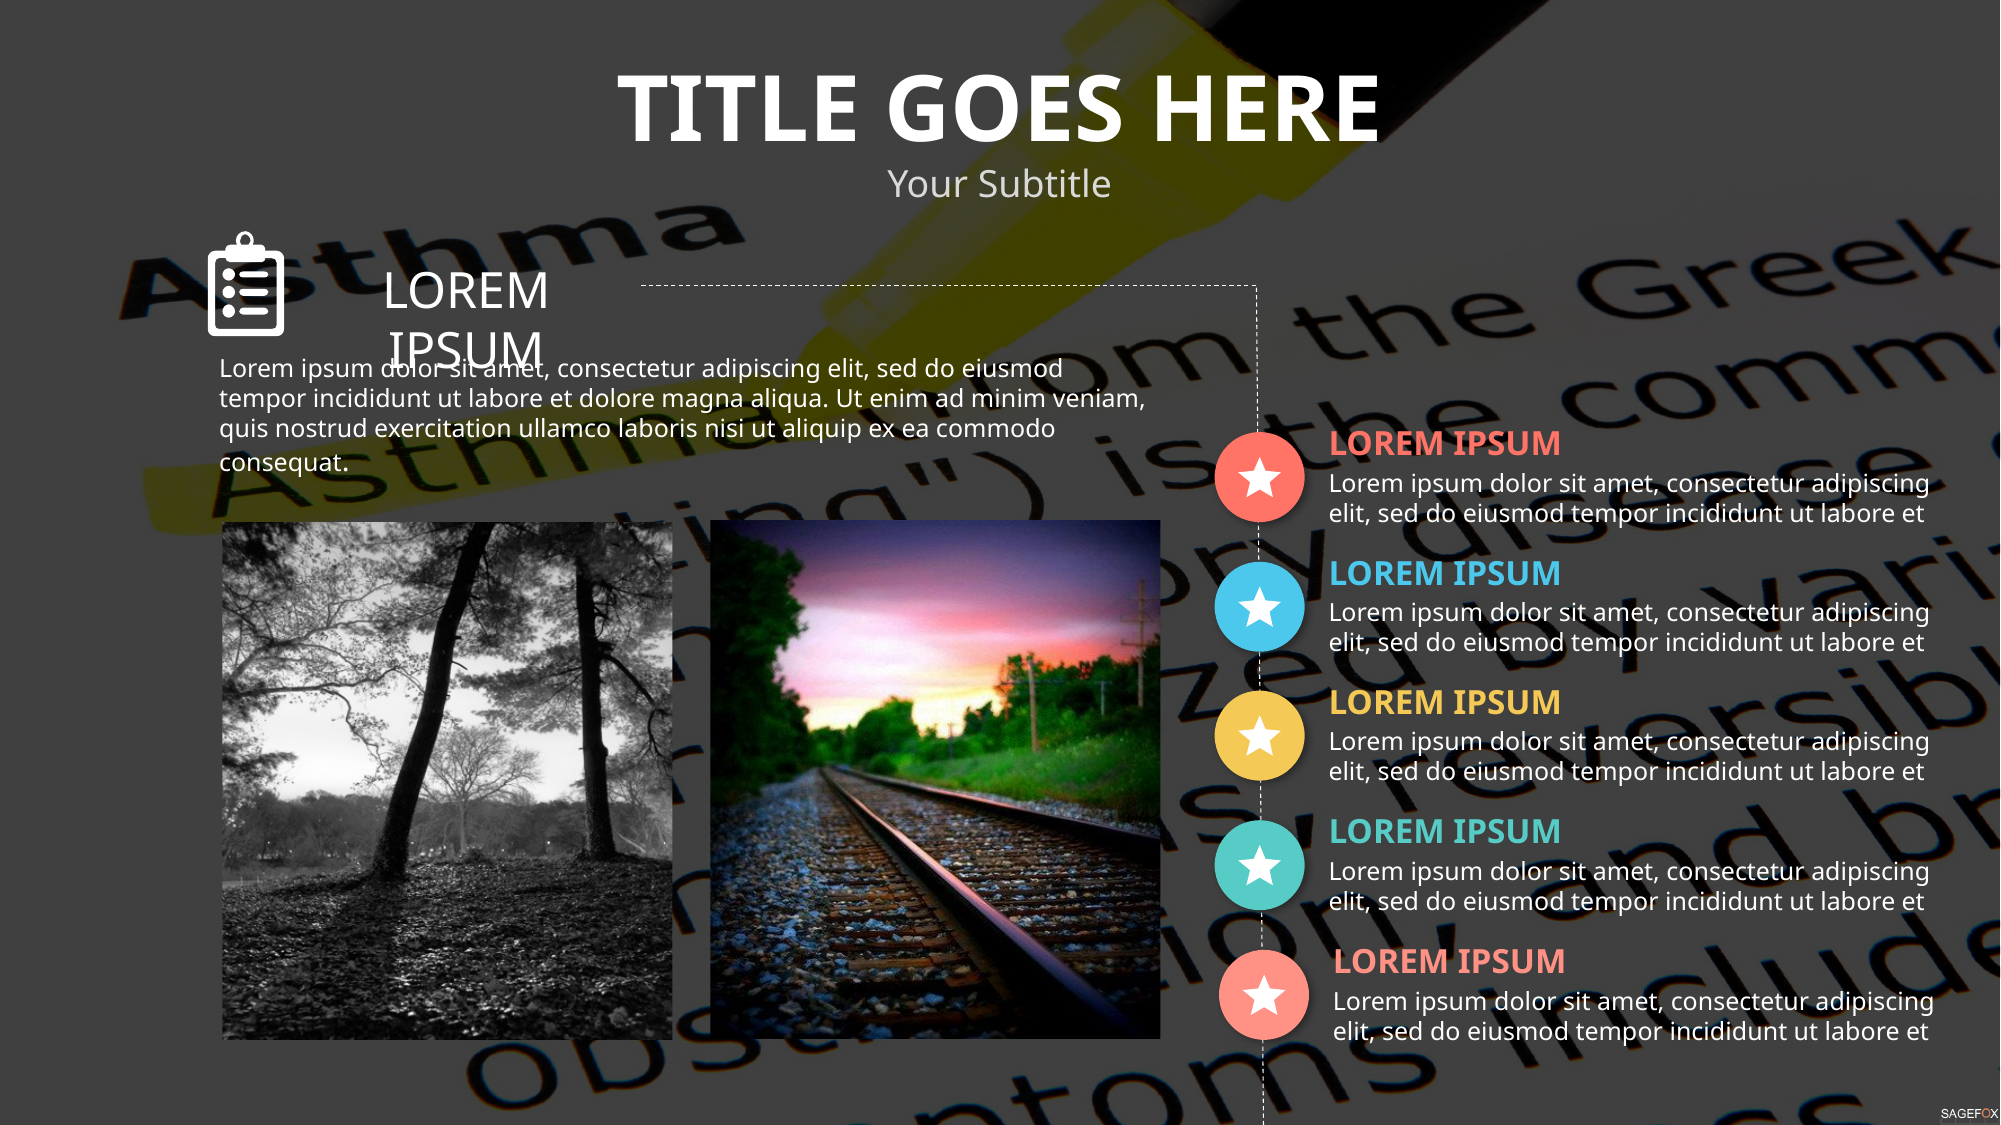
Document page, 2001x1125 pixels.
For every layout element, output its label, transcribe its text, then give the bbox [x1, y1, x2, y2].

picture [0, 0, 2001, 1125]
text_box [1256, 287, 1264, 432]
text_box LOREM IPSUM Lorem ipsum dolor sit amet, consectetur adipiscing elit, sed do eiusmod tempor incididunt ut labore et [1318, 675, 1953, 791]
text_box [1214, 690, 1305, 781]
text_box TITLE GOES HERE Your Subtitle [548, 42, 1452, 212]
text_box [709, 520, 1161, 1039]
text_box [207, 231, 285, 337]
text_box LOREM IPSUM Lorem ipsum dolor sit amet, consectetur adipiscing elit, sed do eiusmod tempor incididunt ut labore et [1318, 417, 1953, 533]
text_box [1214, 820, 1305, 911]
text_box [1214, 561, 1305, 652]
text_box LOREM IPSUM [292, 250, 642, 344]
text_box LOREM IPSUM Lorem ipsum dolor sit amet, consectetur adipiscing elit, sed do eiusmod tempor incididunt ut labore et [1318, 546, 1953, 662]
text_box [1218, 949, 1309, 1040]
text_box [1256, 911, 1264, 949]
text_box [221, 521, 673, 1041]
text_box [1256, 1040, 1264, 1125]
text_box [1256, 652, 1264, 690]
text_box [1214, 432, 1305, 523]
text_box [1256, 781, 1264, 820]
text_box Lorem ipsum dolor sit amet, consectetur adipiscing elit, sed do eiusmod tempor incididunt ut labore et dolore magna aliqua. Ut enim ad minim veniam, quis nostrud exercitation ullamco laboris nisi ut aliquip ex ea commodo consequat. [204, 344, 1168, 485]
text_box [1256, 523, 1264, 561]
text_box LOREM IPSUM Lorem ipsum dolor sit amet, consectetur adipiscing elit, sed do eiusmod tempor incididunt ut labore et [1318, 805, 1953, 921]
text_box LOREM IPSUM Lorem ipsum dolor sit amet, consectetur adipiscing elit, sed do eiusmod tempor incididunt ut labore et [1322, 935, 1958, 1050]
